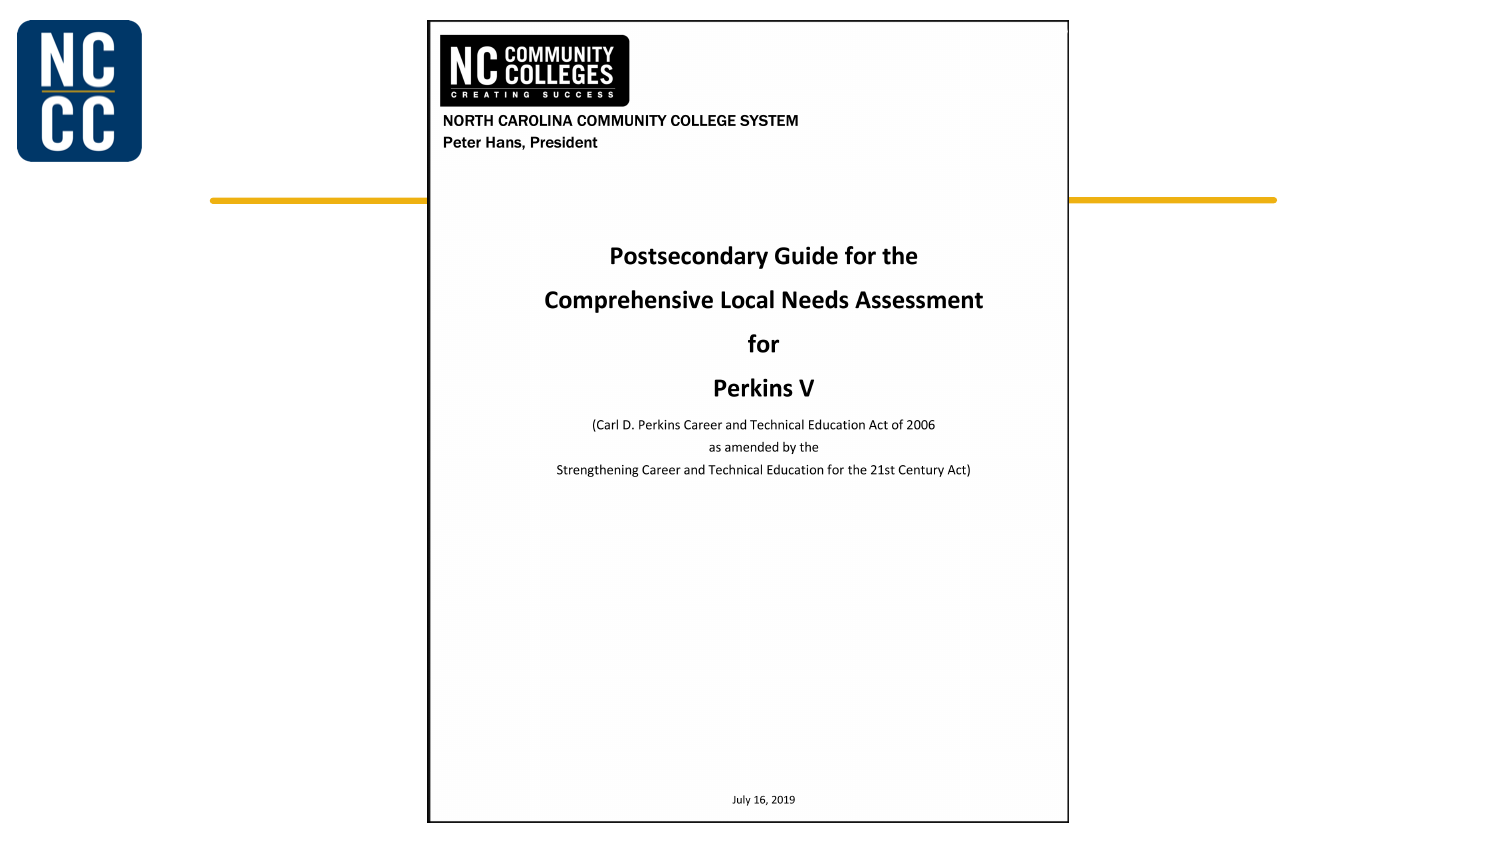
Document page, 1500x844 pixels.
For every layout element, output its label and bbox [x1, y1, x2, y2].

picture [17, 20, 142, 162]
picture [427, 20, 1069, 823]
